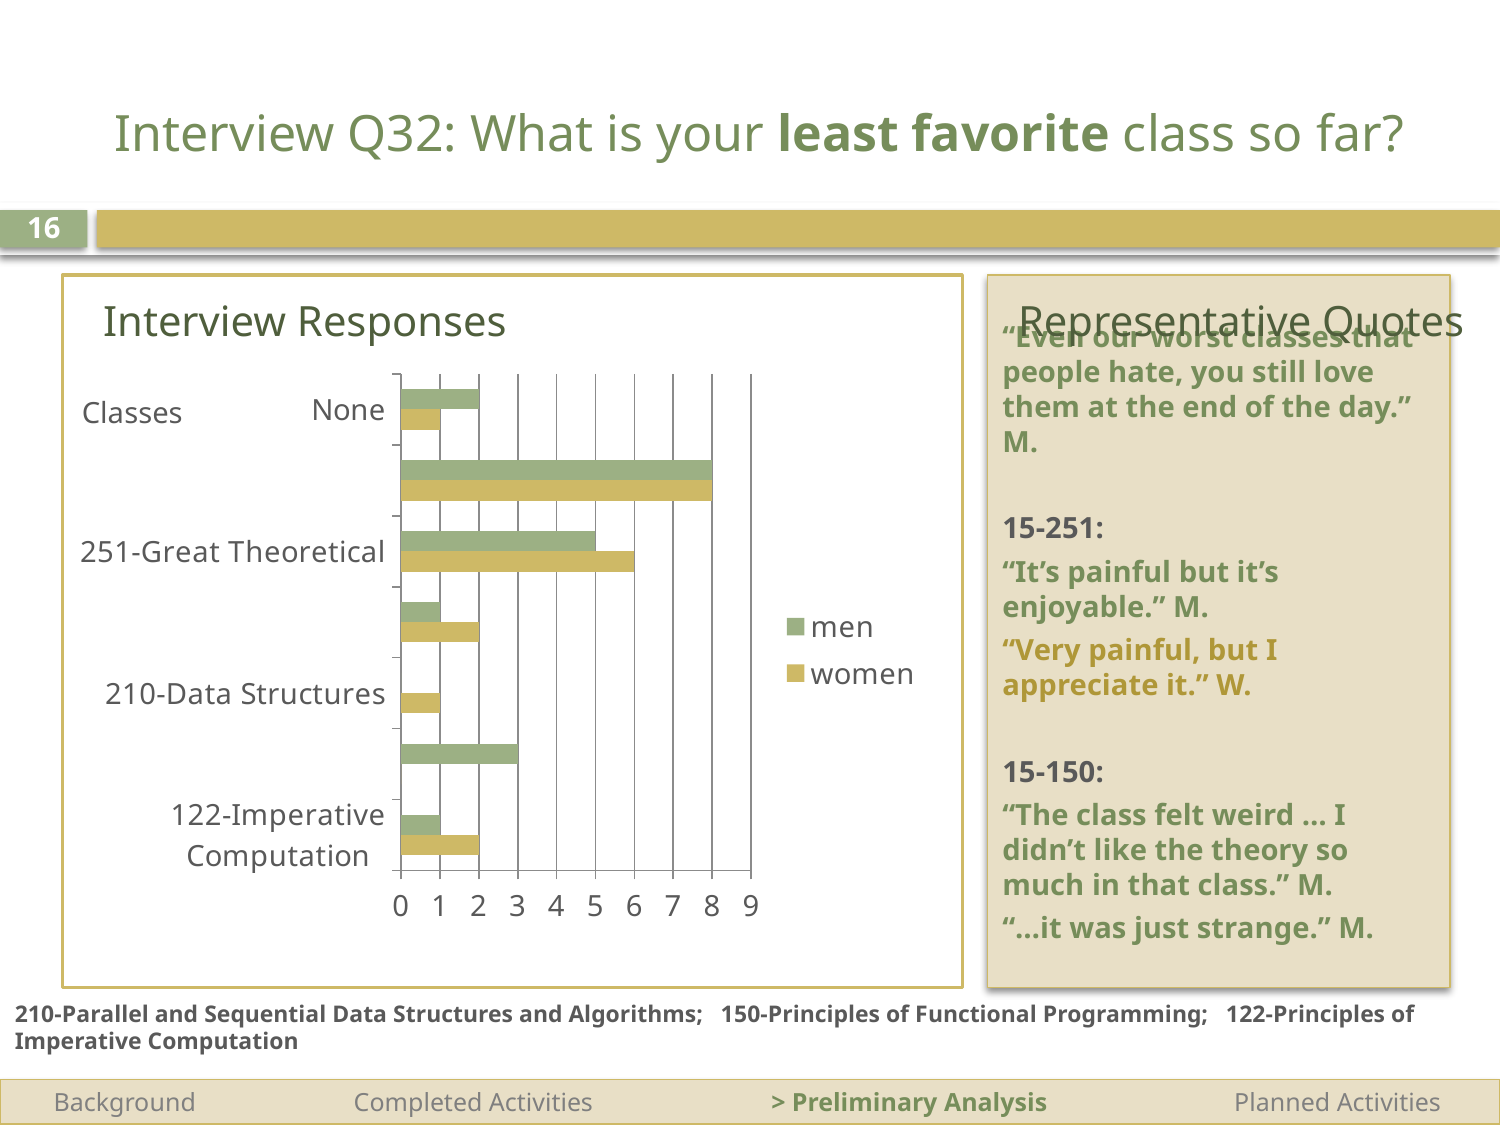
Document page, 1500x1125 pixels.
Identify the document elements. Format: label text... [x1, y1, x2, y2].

title Interview Q32: What is your least favorite class so far? [99, 50, 1438, 213]
chart [62, 362, 938, 938]
slide_number 16 [0, 208, 88, 249]
text_box Representative Quotes [1003, 287, 1480, 353]
text_box “Even our worst classes that people hate, you still love them at the end of the day.” M. 15-251: “It’s painful but it’s enjoyable.” M. “Very painful, but I appreciate it.” W. 15-150: “The class felt weird … I didn’t like the theory so much in that class.” M. “…it was just strange.” M. [987, 274, 1451, 988]
text_box Interview Responses [88, 287, 522, 353]
text_box [61, 273, 964, 989]
text_box 210-Parallel and Sequential Data Structures and Algorithms; 150-Principles of Functional Programming; 122-Principles of Imperative Computation [0, 992, 1500, 1125]
